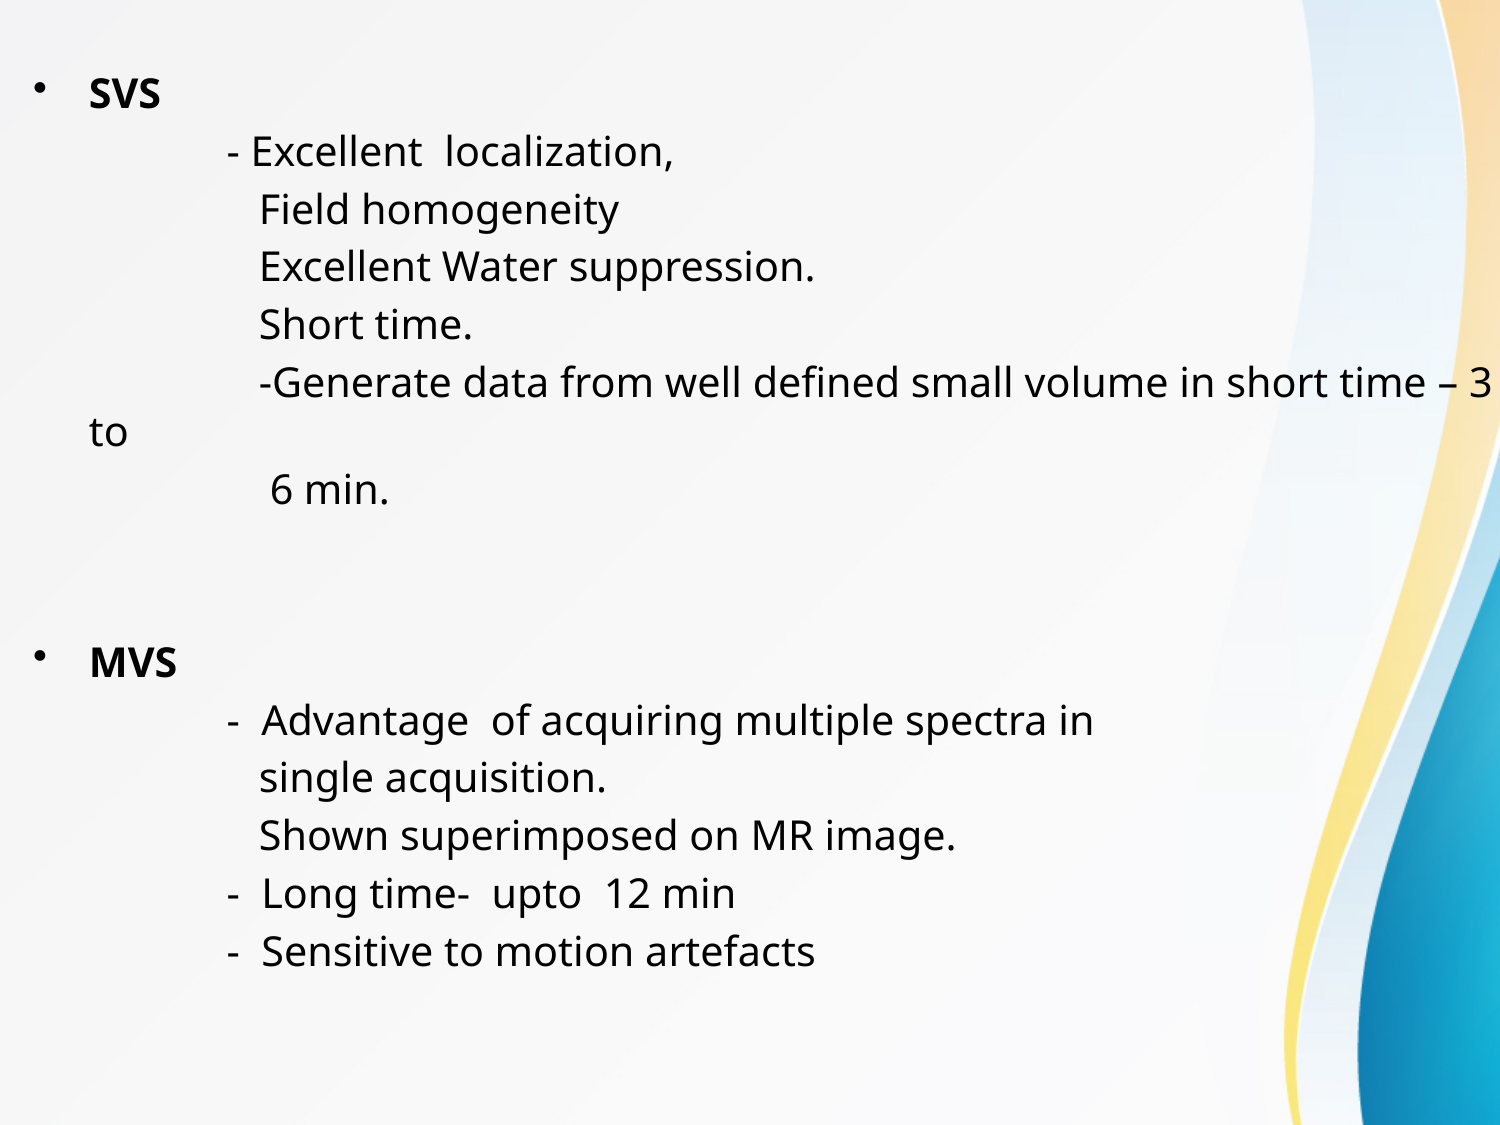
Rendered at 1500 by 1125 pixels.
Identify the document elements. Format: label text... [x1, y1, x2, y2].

list SVS - Excellent localization, Field homogeneity Excellent Water suppression. Short time. -Generate data from well defined small volume in short time – 3 to 6 min. MVS - Advantage of acquiring multiple spectra in single acquisition. Shown superimposed on MR image. - Long time- upto 12 min - Sensitive to motion artefacts [18, 59, 1500, 1098]
picture [0, 0, 1500, 1125]
